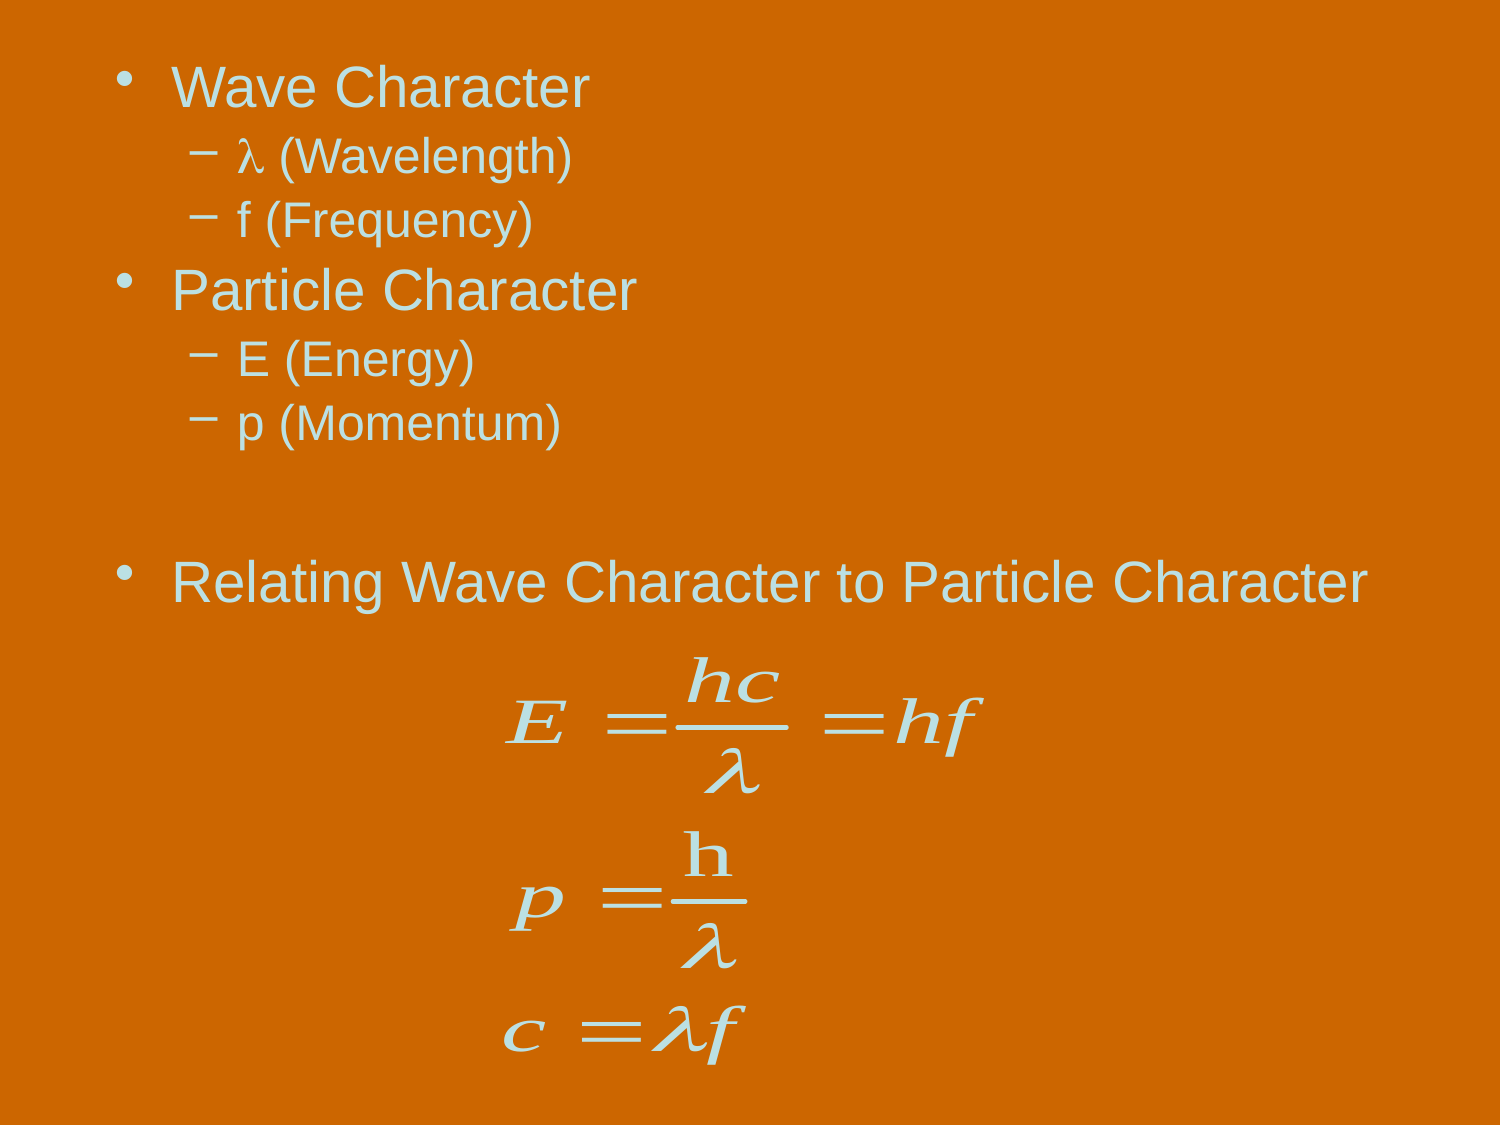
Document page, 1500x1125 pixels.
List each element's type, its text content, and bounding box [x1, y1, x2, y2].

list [487, 637, 1013, 1080]
list Wave Character  (Wavelength) f (Frequency) Particle Character E (Energy) p (Momentum) Relating Wave Character to Particle Character [99, 49, 1438, 651]
